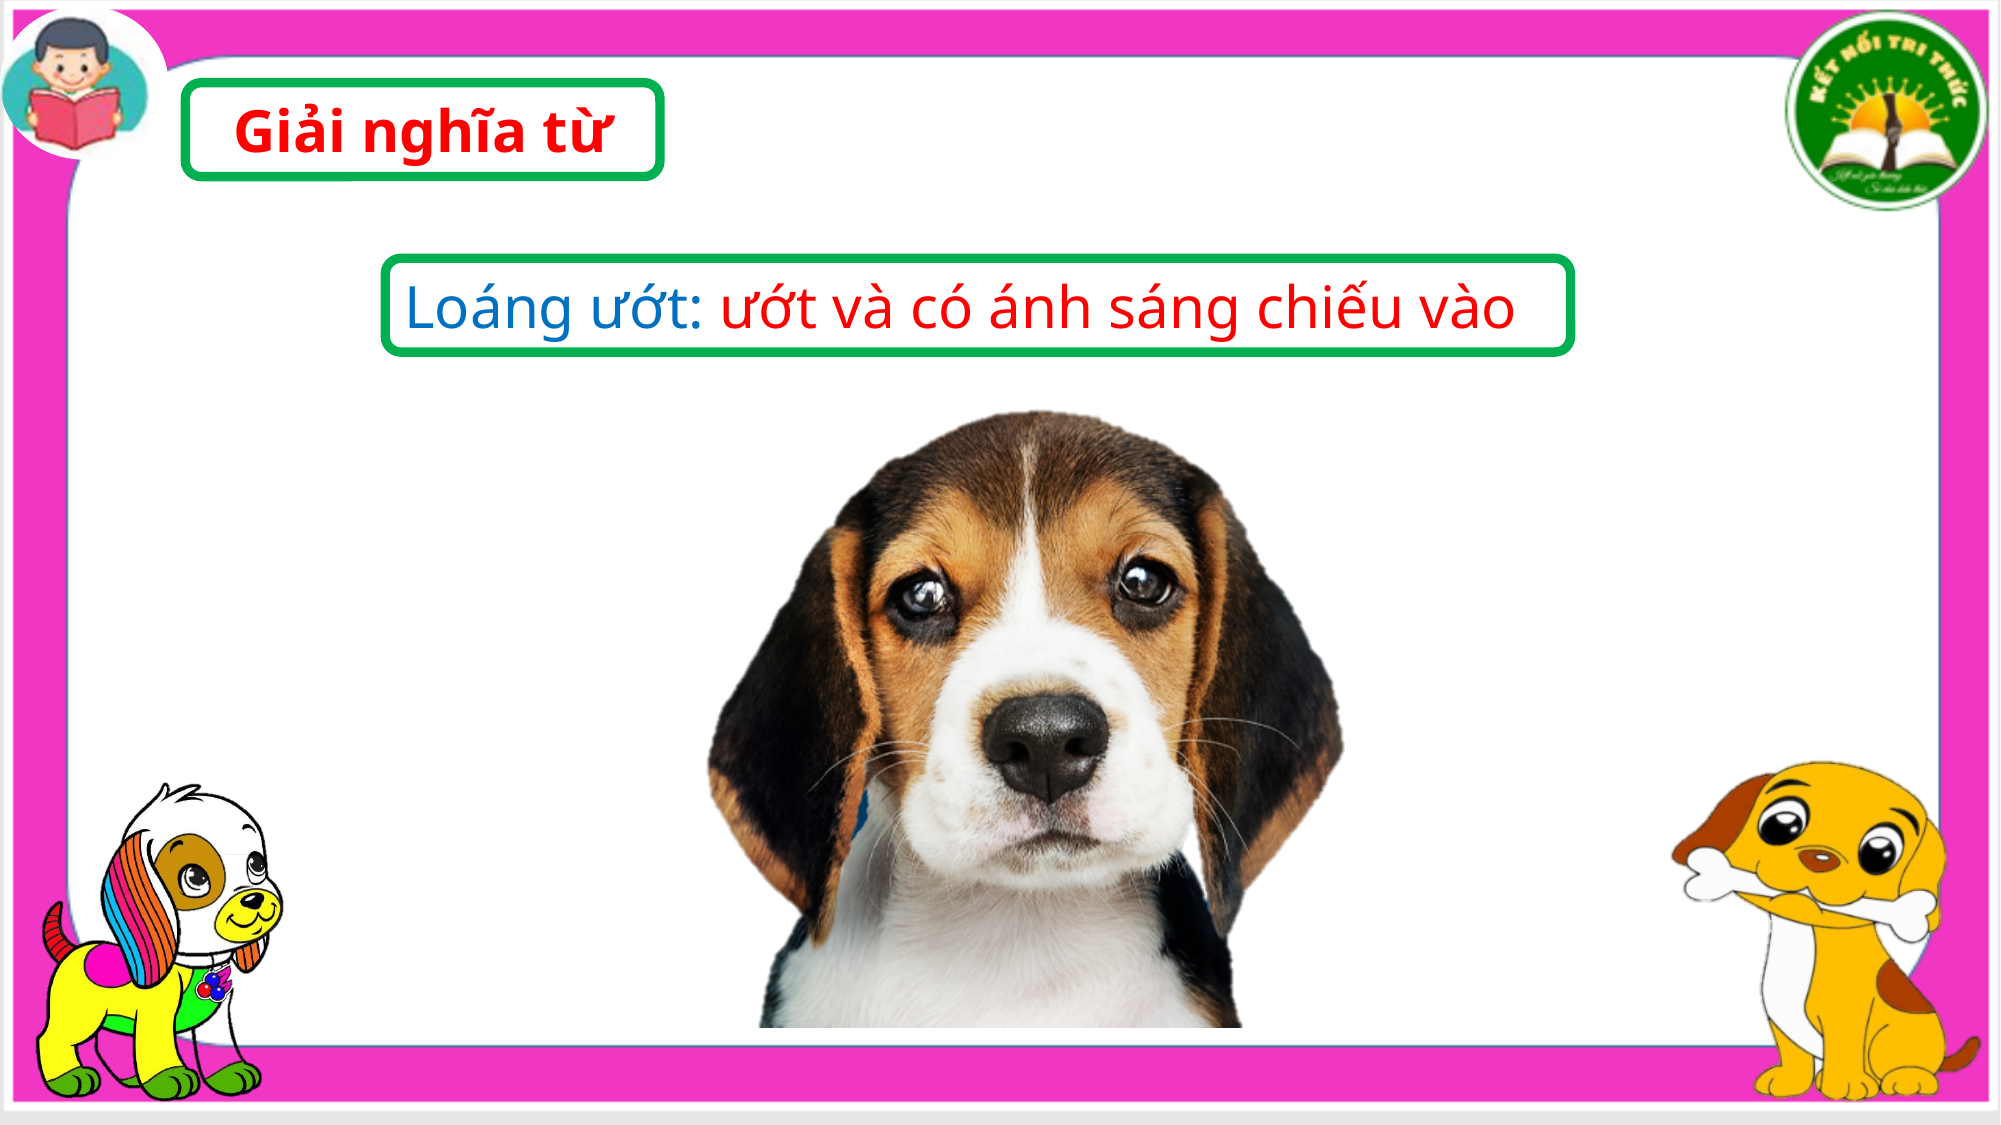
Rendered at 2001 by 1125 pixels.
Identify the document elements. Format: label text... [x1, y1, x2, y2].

text_box Giải nghĩa từ [185, 82, 661, 177]
text_box Loáng ướt: ướt và có ánh sáng chiếu vào [385, 258, 1571, 353]
picture [0, 0, 2001, 1125]
